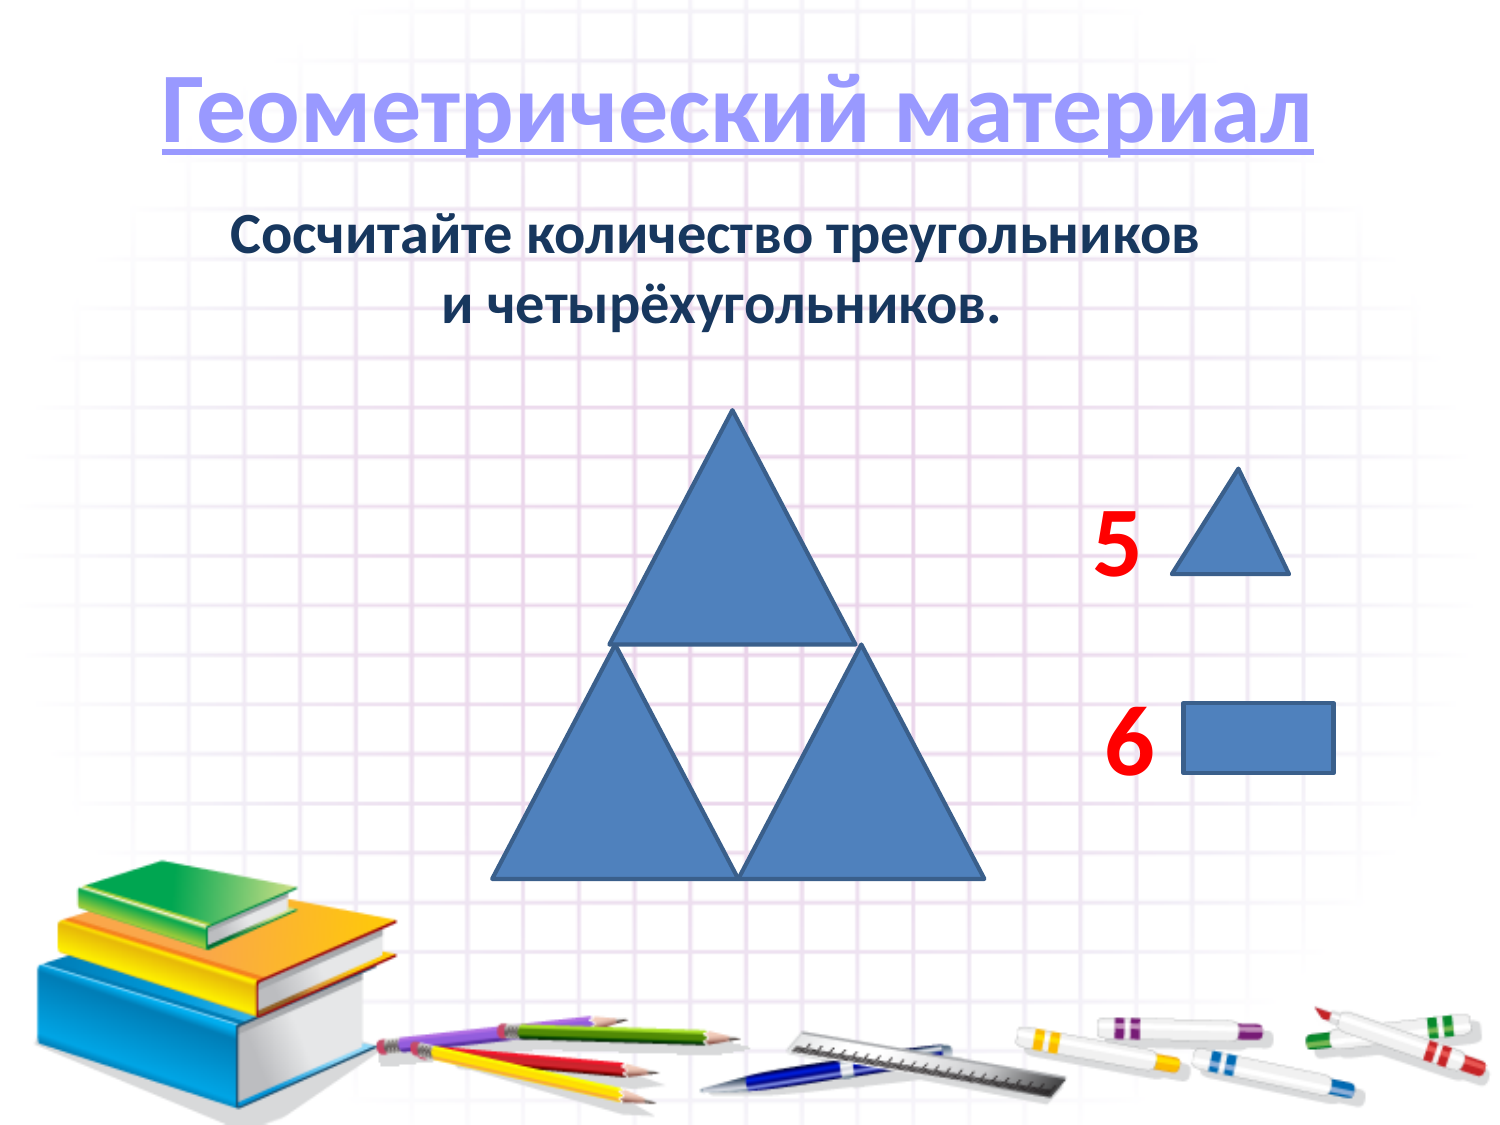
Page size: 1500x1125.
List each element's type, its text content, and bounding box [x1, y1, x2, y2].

text_box 6 [1089, 667, 1172, 803]
text_box [1181, 701, 1336, 775]
text_box Сосчитайте количество треугольников и четырёхугольников. [215, 187, 1229, 343]
text_box 5 [1078, 468, 1161, 724]
text_box [739, 642, 987, 882]
text_box [490, 647, 741, 882]
picture [0, 0, 1500, 1125]
text_box [607, 408, 858, 647]
text_box Геометрический материал [146, 35, 1330, 170]
text_box [1169, 466, 1291, 577]
